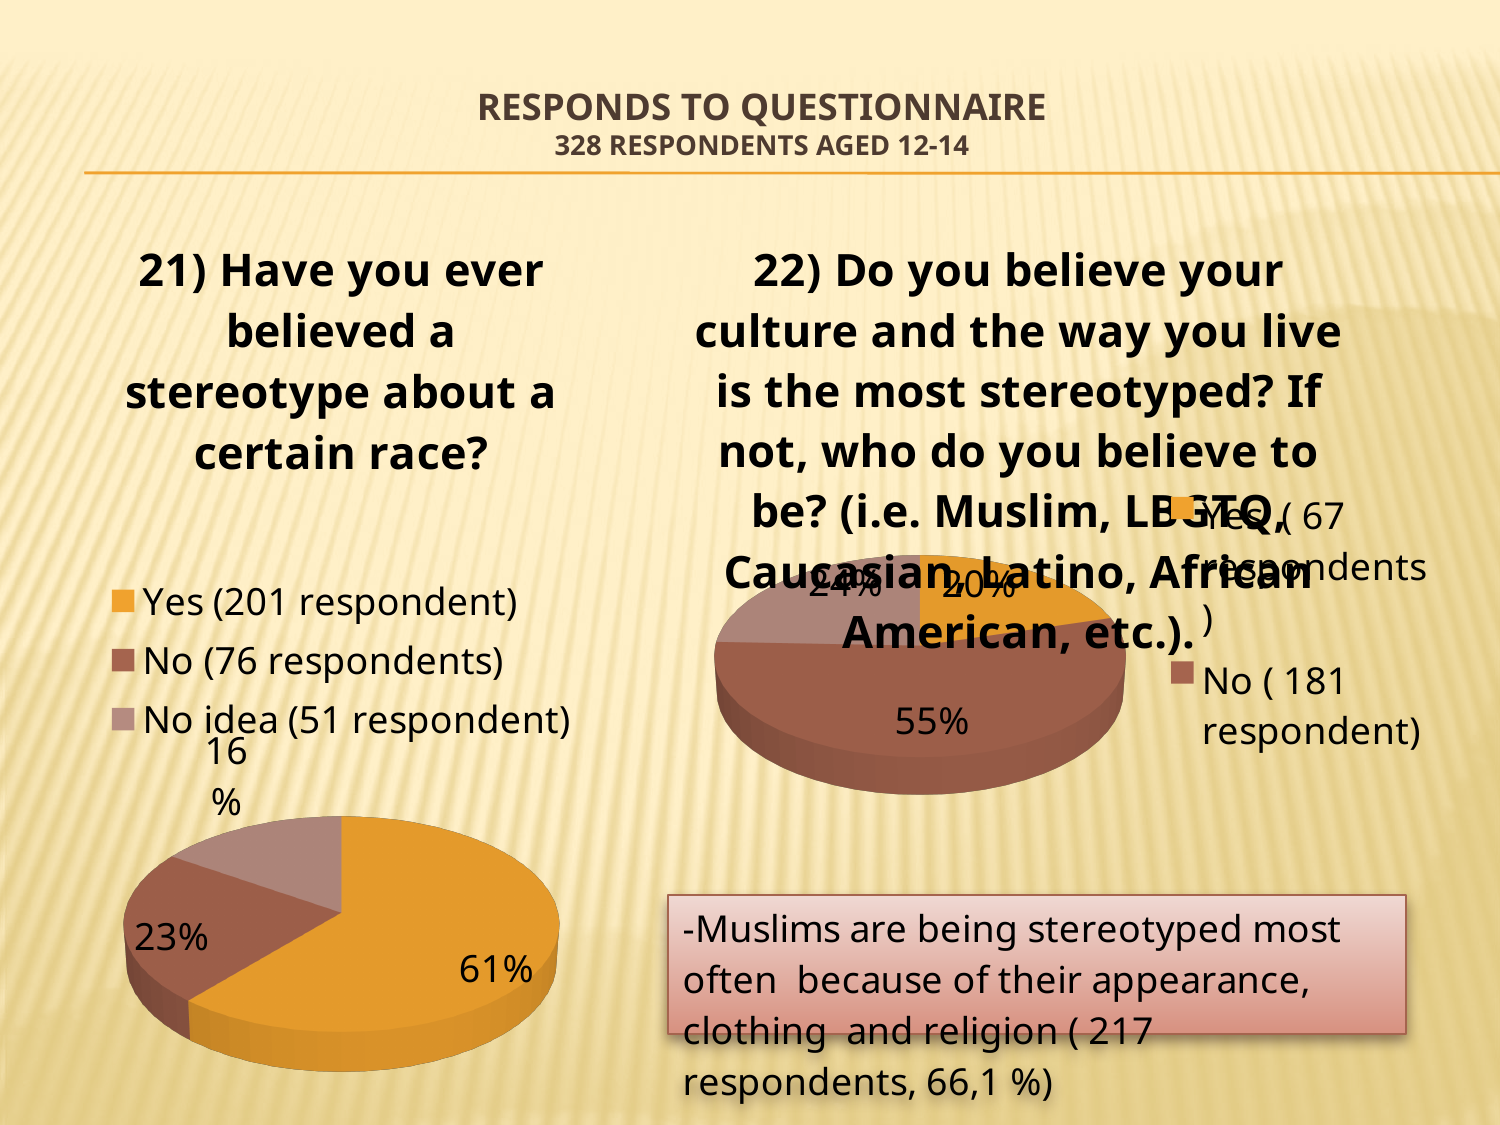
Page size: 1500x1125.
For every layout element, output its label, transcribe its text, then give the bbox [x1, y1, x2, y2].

title Responds to questionnaire 328 respondents aged 12-14 [49, 75, 1475, 213]
chart [49, 198, 1452, 1125]
